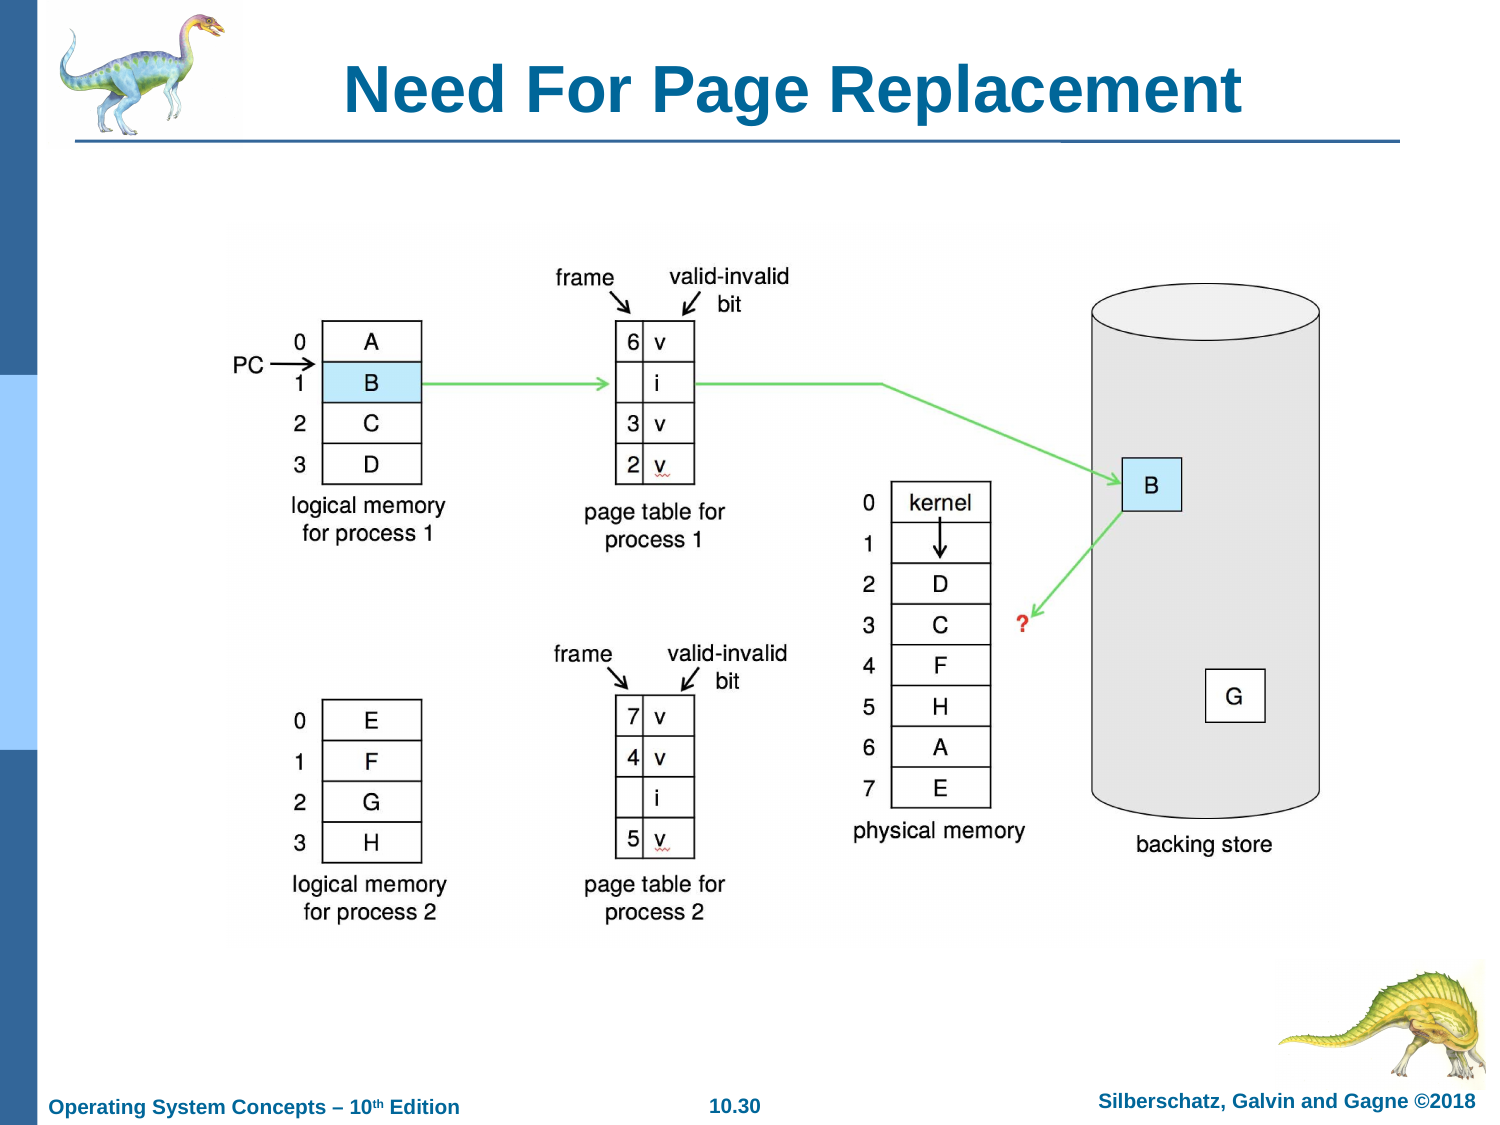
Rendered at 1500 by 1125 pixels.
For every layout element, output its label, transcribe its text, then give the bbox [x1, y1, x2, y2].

picture [46, 0, 243, 149]
picture [225, 222, 1340, 948]
title Need For Page Replacement [162, 38, 1425, 134]
picture [1275, 959, 1486, 1090]
